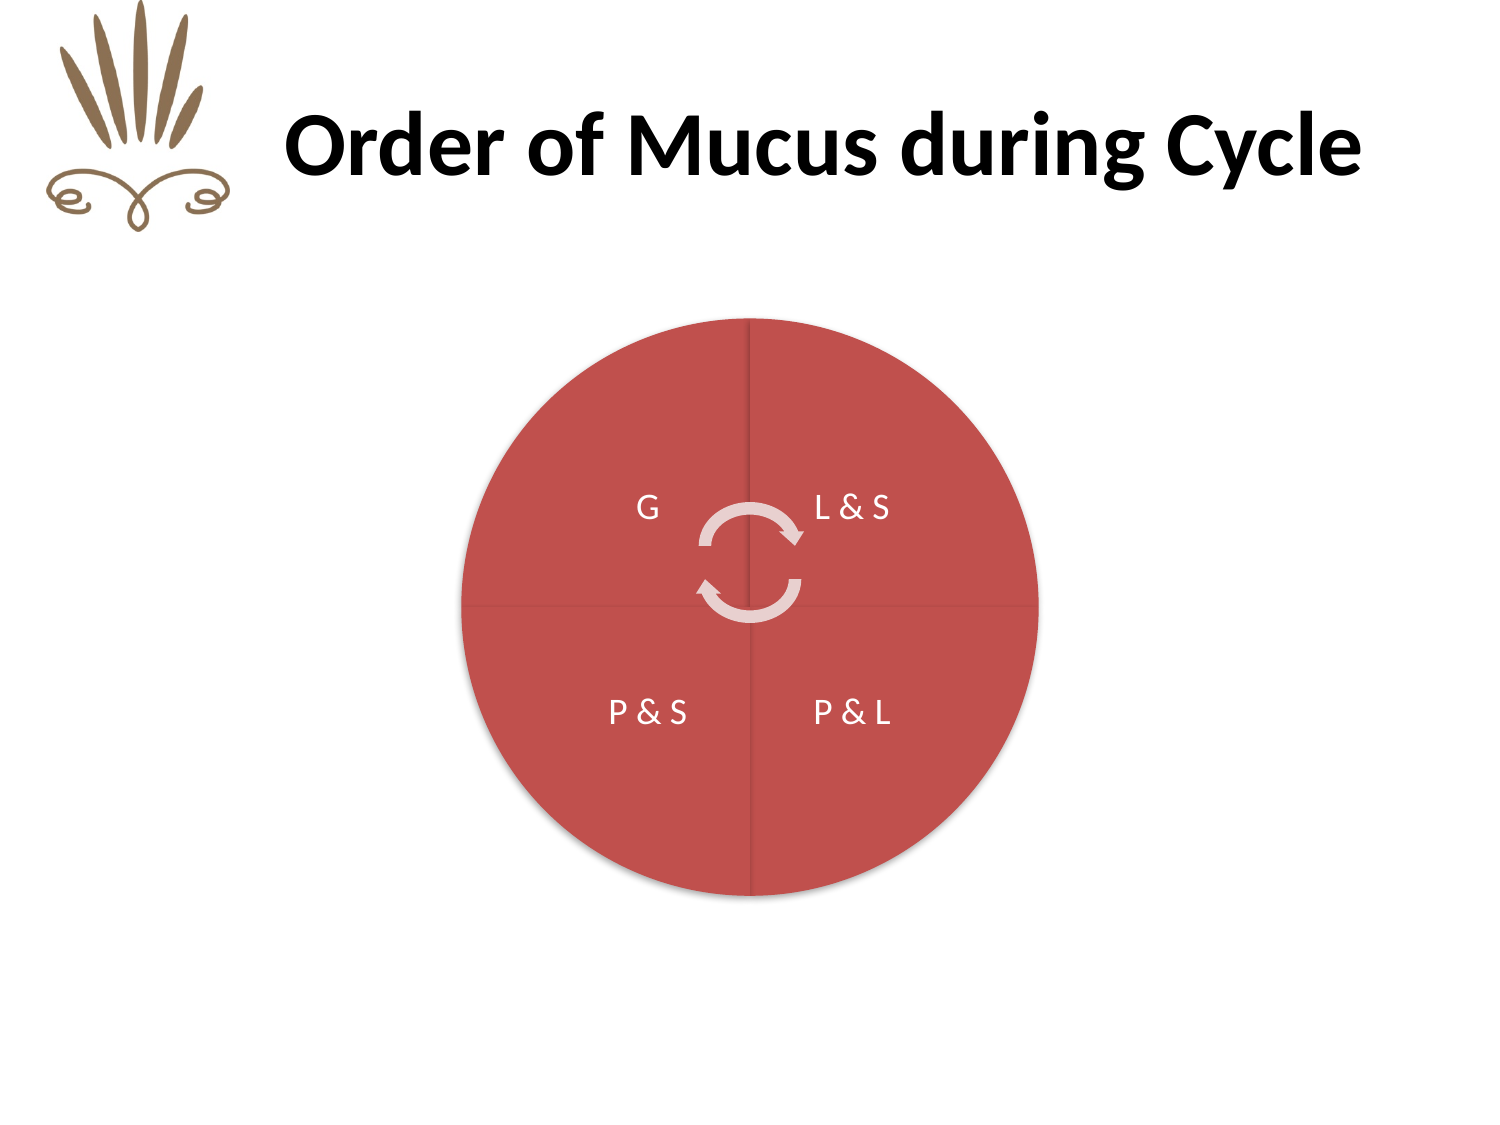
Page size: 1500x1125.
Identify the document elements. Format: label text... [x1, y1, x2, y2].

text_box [249, 228, 1251, 897]
title Order of Mucus during Cycle [234, 45, 1425, 233]
picture [46, 0, 231, 232]
